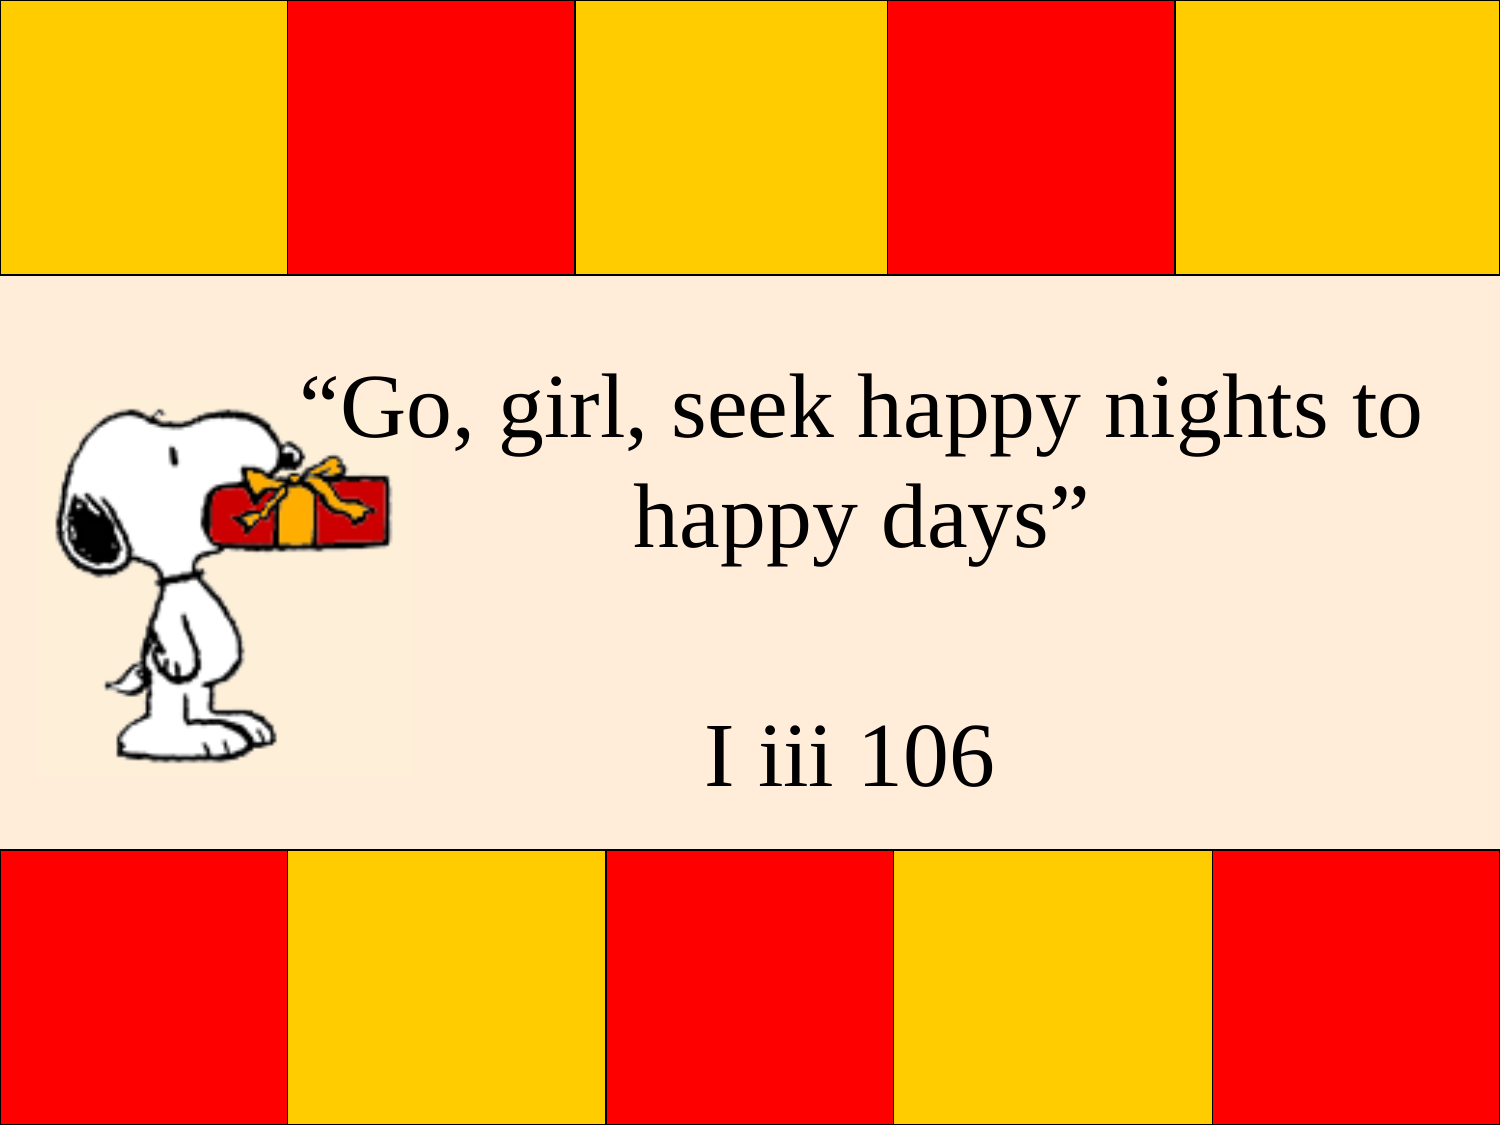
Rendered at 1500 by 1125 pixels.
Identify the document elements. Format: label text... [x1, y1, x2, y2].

text_box I iii 106 [450, 687, 1250, 813]
text_box [606, 849, 894, 1125]
text_box [894, 849, 1212, 1125]
text_box [1212, 849, 1500, 1125]
text_box [0, 0, 287, 275]
text_box [887, 0, 1175, 275]
picture [37, 399, 413, 775]
text_box [288, 849, 606, 1125]
text_box [1175, 0, 1500, 275]
text_box [287, 0, 575, 275]
text_box [575, 0, 887, 275]
title “Go, girl, seek happy nights to happy days” [225, 362, 1500, 550]
text_box [0, 849, 288, 1125]
